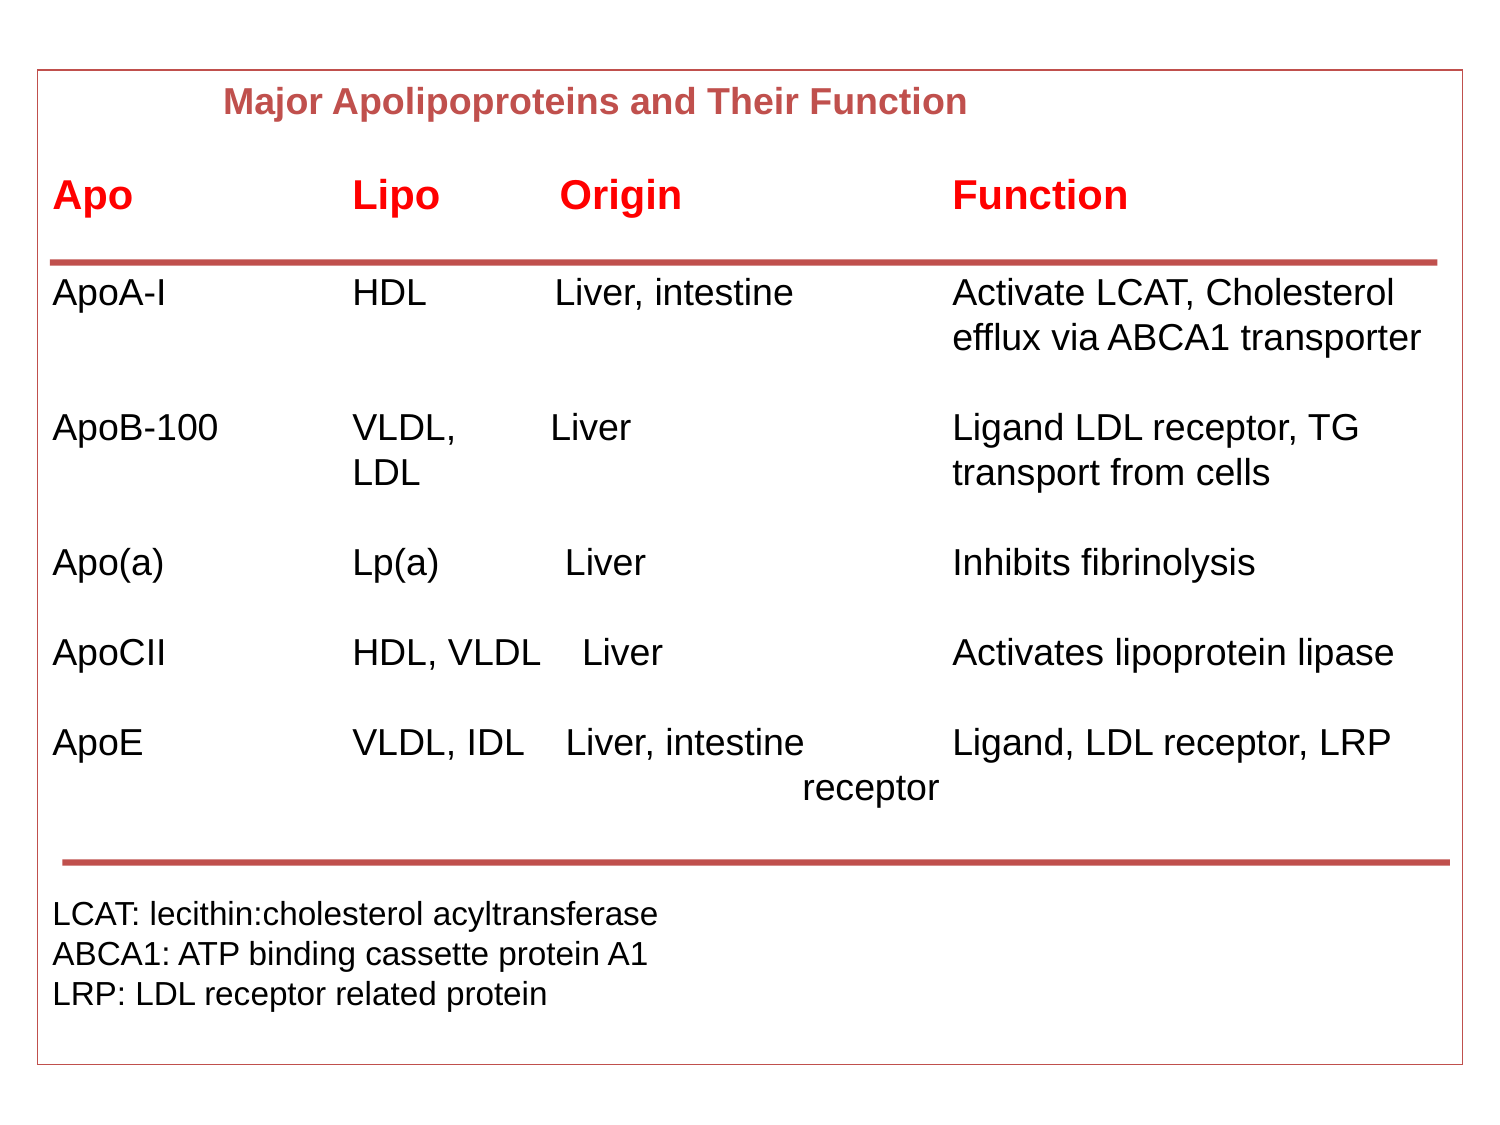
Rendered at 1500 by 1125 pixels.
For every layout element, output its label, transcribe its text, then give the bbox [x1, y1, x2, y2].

text_box Major Apolipoproteins and Their Function Apo Lipo Origin Function ApoA-I HDL Liver, intestine Activate LCAT, Cholesterol efflux via ABCA1 transporter ApoB-100 VLDL, Liver Ligand LDL receptor, TG LDL transport from cells Apo(a) Lp(a) Liver Inhibits fibrinolysis ApoCII HDL, VLDL Liver Activates lipoprotein lipase ApoE VLDL, IDL Liver, intestine Ligand, LDL receptor, LRP receptor LCAT: lecithin:cholesterol acyltransferase ABCA1: ATP binding cassette protein A1 LRP: LDL receptor related protein [37, 70, 1463, 1065]
